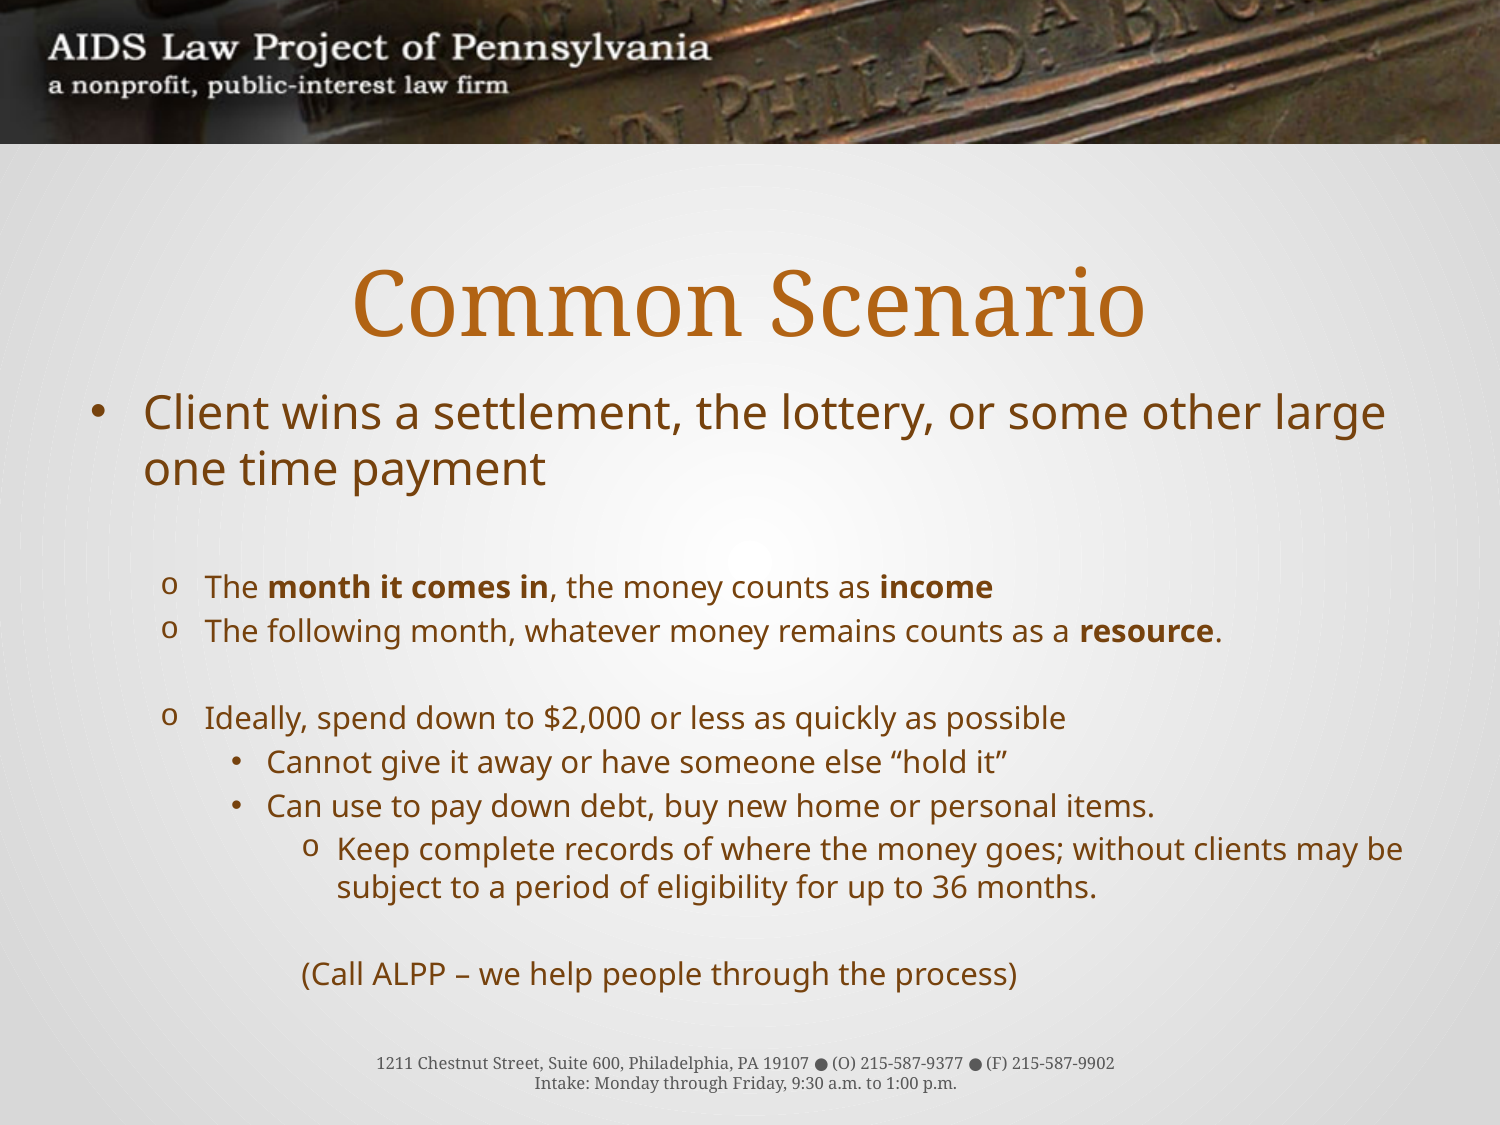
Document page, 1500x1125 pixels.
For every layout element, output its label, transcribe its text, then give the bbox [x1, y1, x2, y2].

picture [0, 0, 1500, 144]
list Client wins a settlement, the lottery, or some other large one time payment The month it comes in, the money counts as income The following month, whatever money remains counts as a resource. Ideally, spend down to $2,000 or less as quickly as possible Cannot give it away or have someone else “hold it” Can use to pay down debt, buy new home or personal items. Keep complete records of where the money goes; without clients may be subject to a period of eligibility for up to 36 months. (Call ALPP – we help people through the process) [75, 375, 1425, 1005]
footer 1211 Chestnut Street, Suite 600, Philadelphia, PA 19107 ● (O) 215-587-9377 ● (F) 215-587-9902 Intake: Monday through Friday, 9:30 a.m. to 1:00 p.m. [75, 1042, 1425, 1103]
title Common Scenario [75, 146, 1425, 363]
